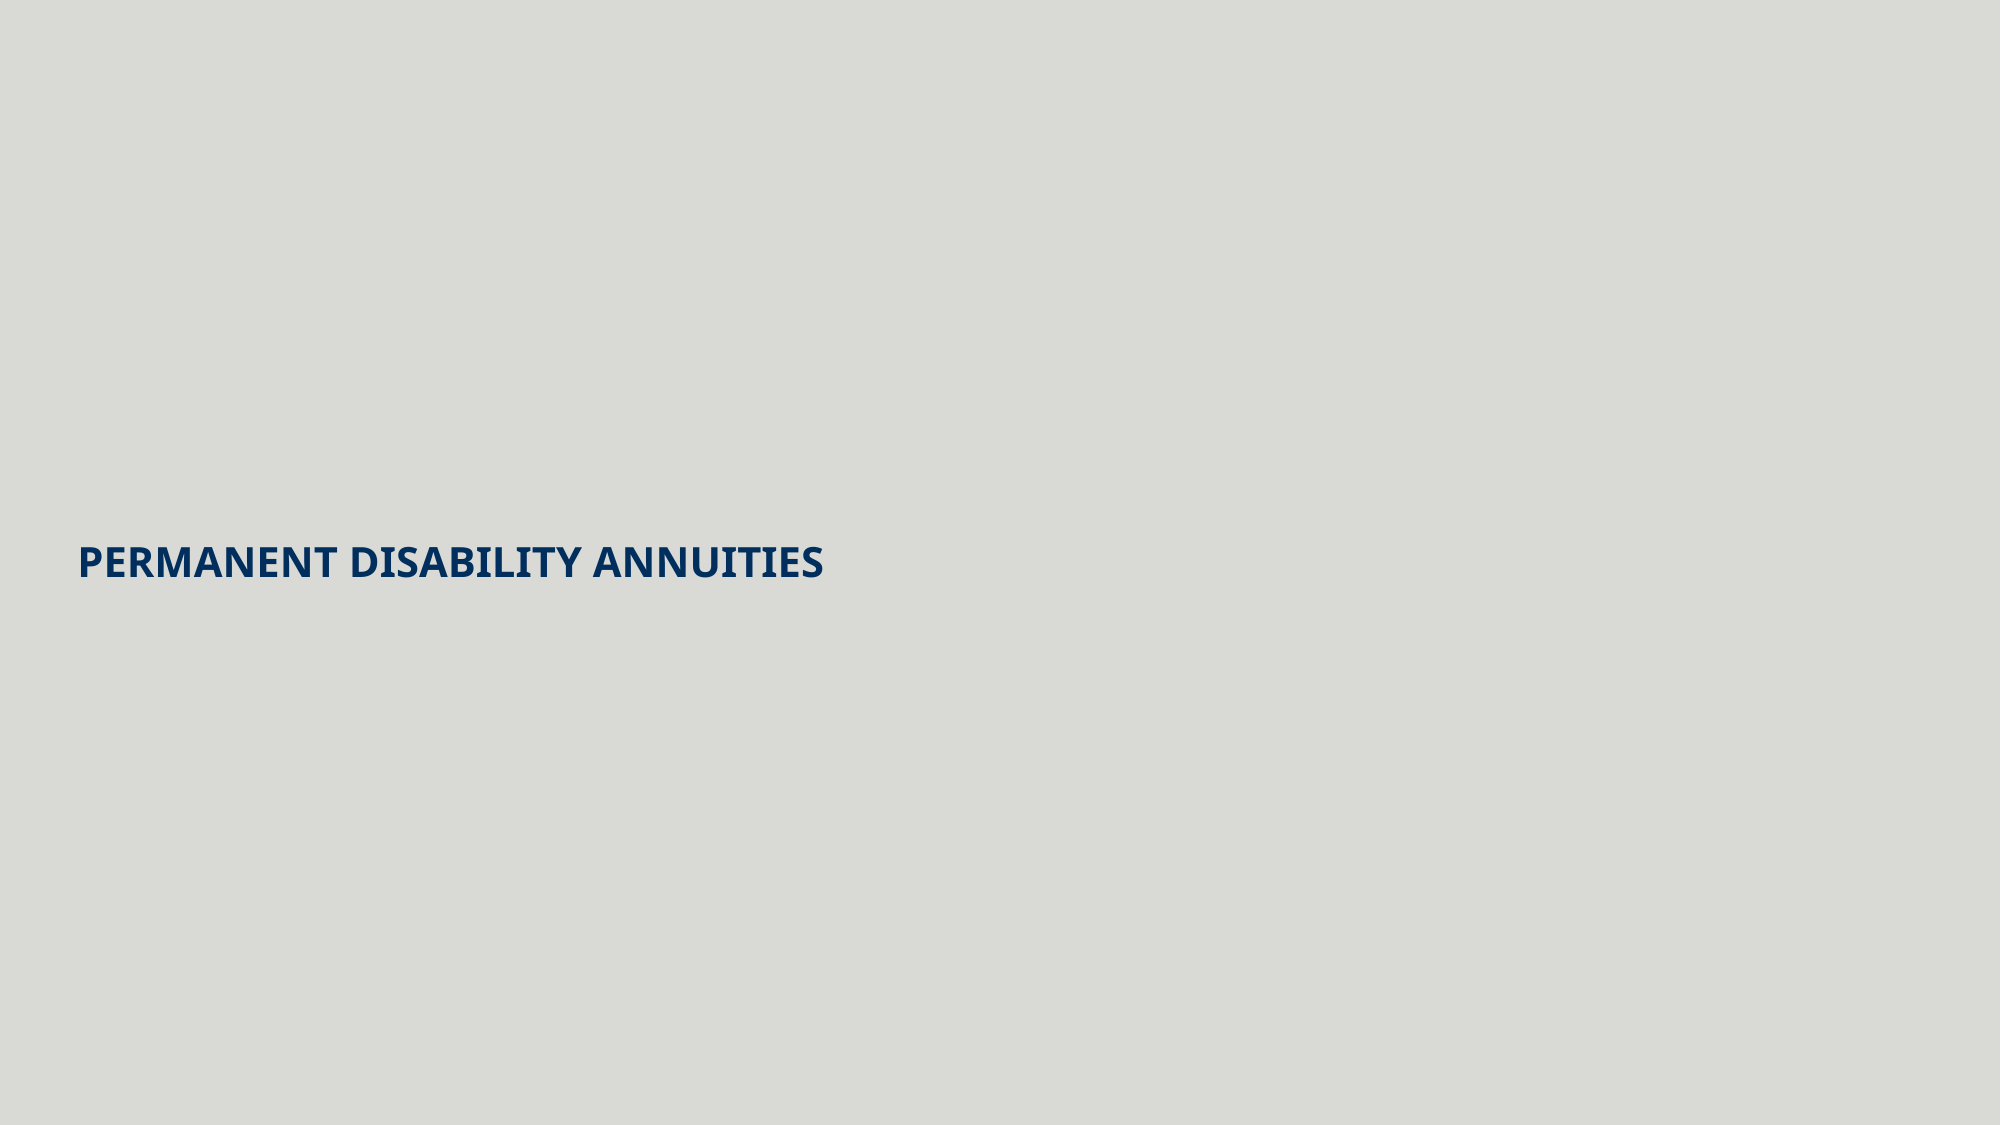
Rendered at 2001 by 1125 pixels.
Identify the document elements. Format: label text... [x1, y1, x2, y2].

title PERMANENT DISABILITY ANNUITIES [77, 541, 1925, 656]
